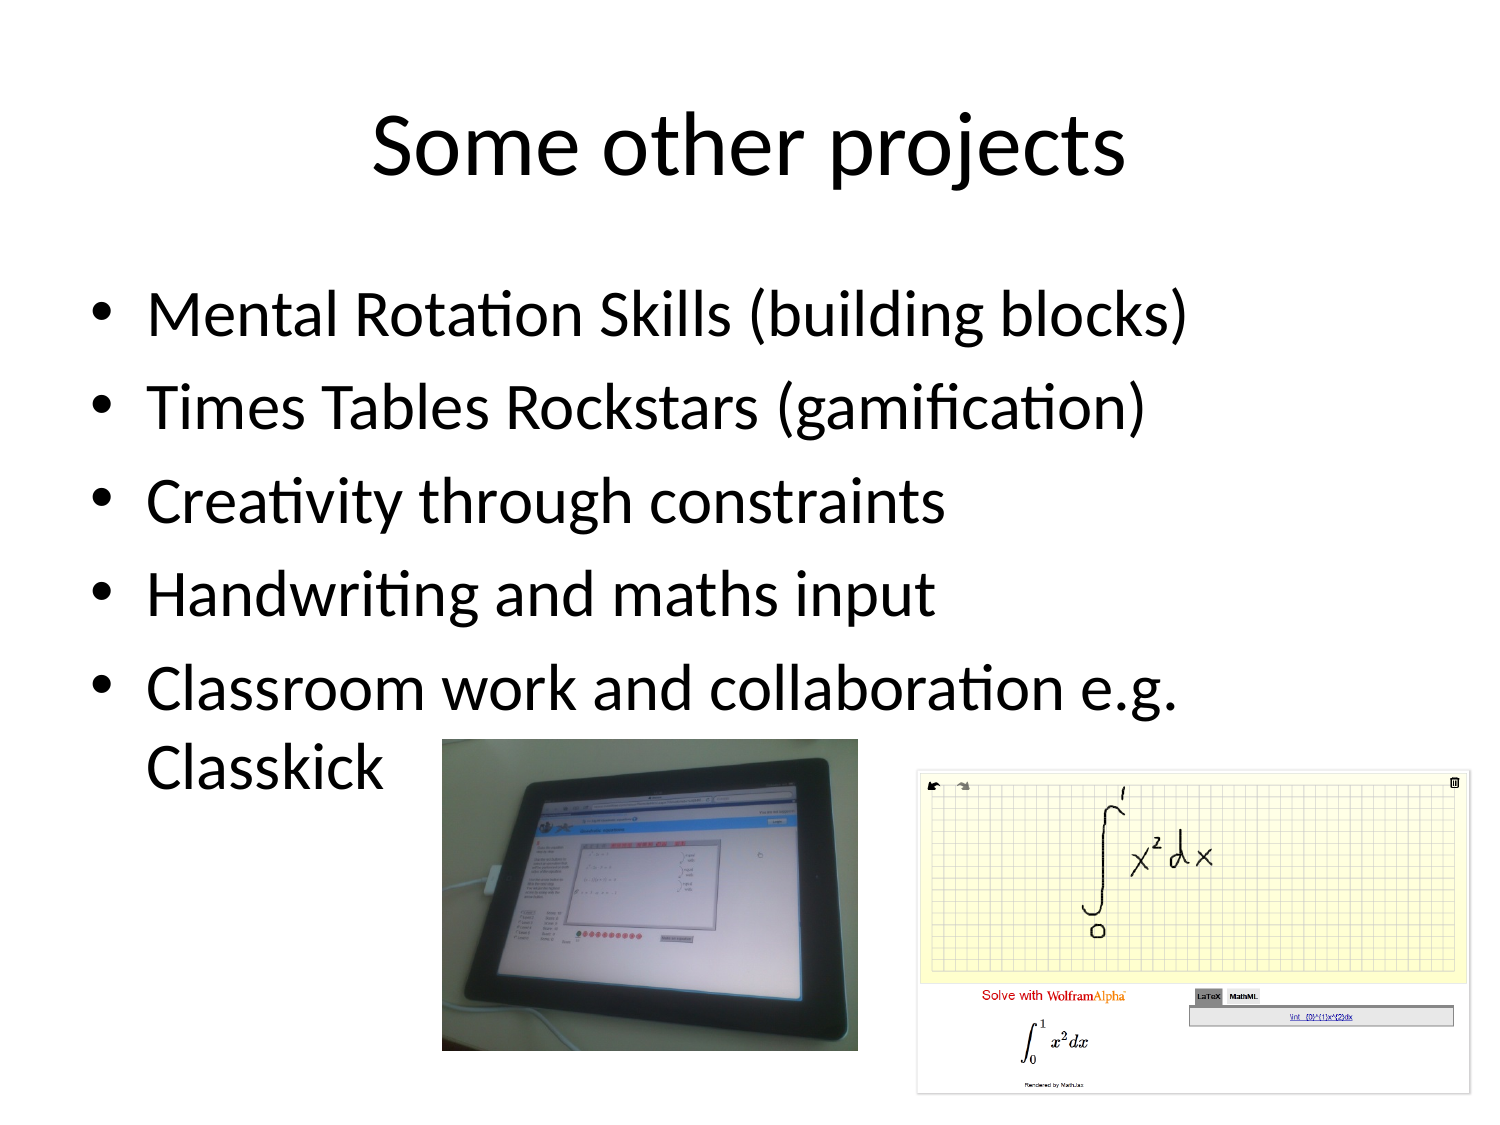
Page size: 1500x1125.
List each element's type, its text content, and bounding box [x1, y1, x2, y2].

picture [442, 739, 858, 1051]
picture [915, 768, 1474, 1096]
title Some other projects [75, 45, 1425, 233]
list Mental Rotation Skills (building blocks) Times Tables Rockstars (gamification) Creativity through constraints Handwriting and maths input Classroom work and collaboration e.g. Classkick [75, 262, 1425, 1005]
